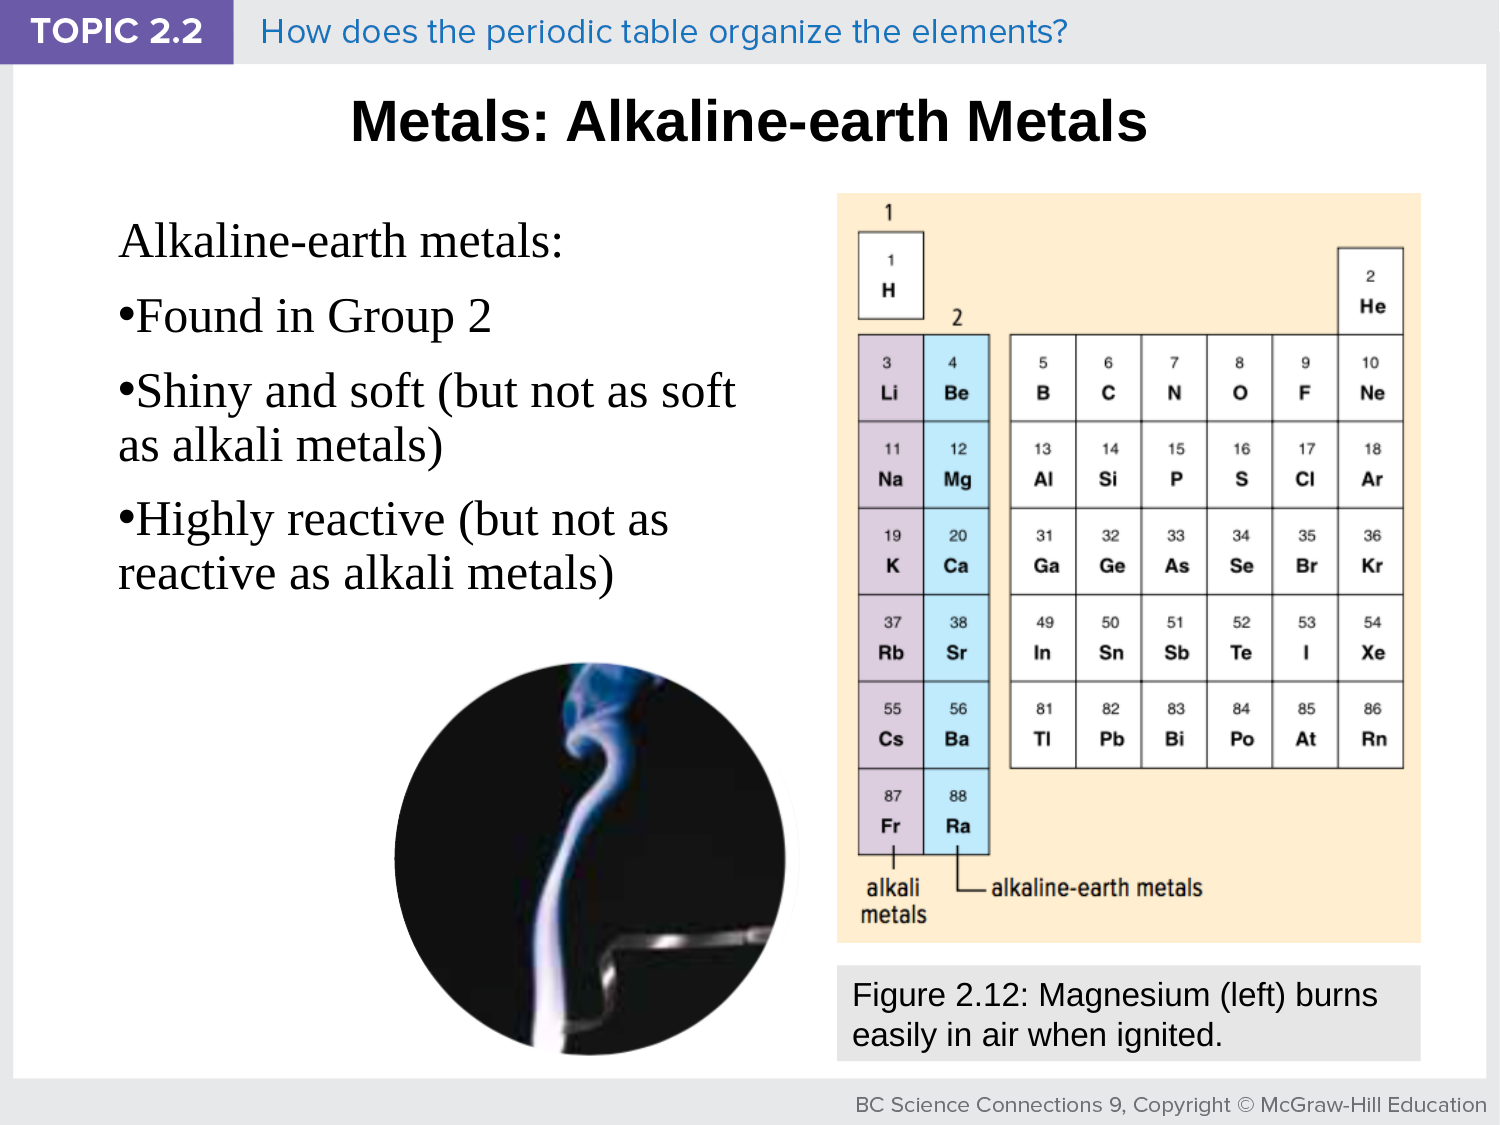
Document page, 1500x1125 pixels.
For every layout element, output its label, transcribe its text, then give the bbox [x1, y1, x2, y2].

list Alkaline-earth metals: Found in Group 2 Shiny and soft (but not as soft as alkali metals) Highly reactive (but not as reactive as alkali metals) [103, 206, 763, 1014]
picture [0, 0, 1500, 1125]
text_box Figure 2.12: Magnesium (left) burns easily in air when ignited. [837, 965, 1421, 1062]
title Metals: Alkaline-earth Metals [103, 59, 1397, 187]
